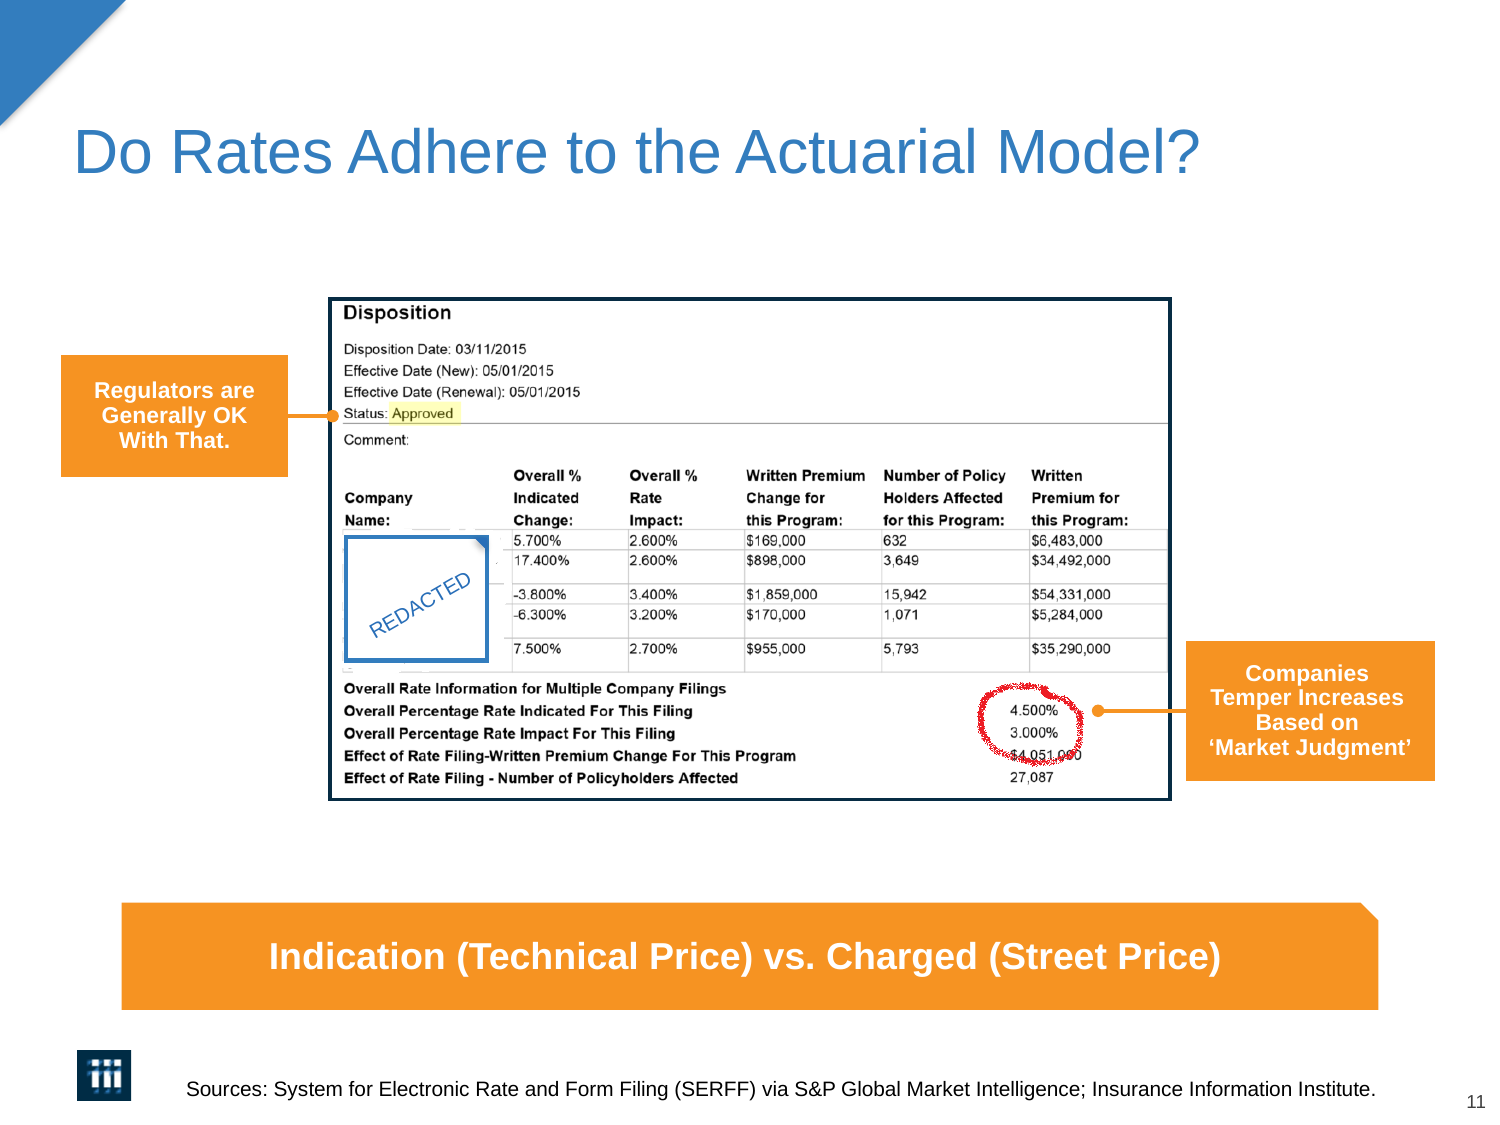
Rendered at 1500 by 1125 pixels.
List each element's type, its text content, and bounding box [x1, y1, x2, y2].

title Do Rates Adhere to the Actuarial Model? [58, 38, 1446, 195]
list Sources: System for Electronic Rate and Form Filing (SERFF) via S&P Global Market Intelligence; Insurance Information Institute. [186, 1032, 1446, 1101]
text_box Indication (Technical Price) vs. Charged (Street Price) [121, 902, 1379, 1010]
text_box Companies Temper Increases Based on ‘Market Judgment’ [1187, 643, 1433, 779]
text_box Regulators are Generally OK With That. [63, 357, 287, 476]
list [331, 300, 1169, 799]
